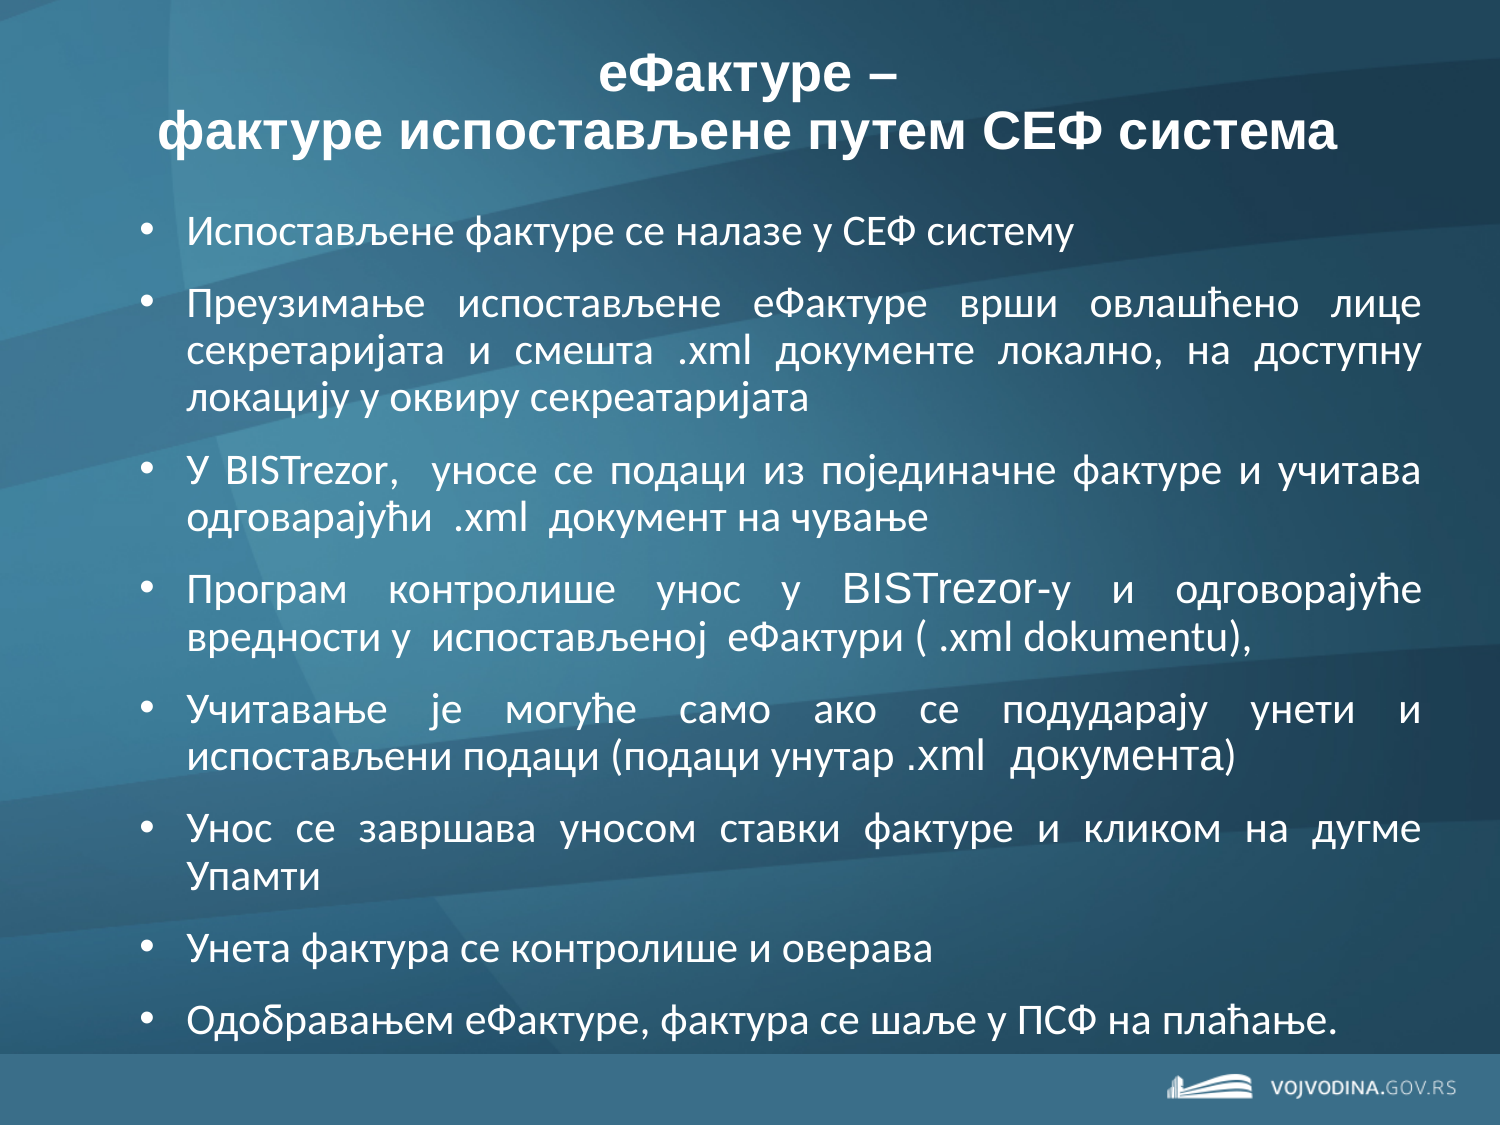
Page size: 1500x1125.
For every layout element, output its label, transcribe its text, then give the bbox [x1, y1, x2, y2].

text_box еФактуре – фактуре испостављене путем СЕФ система [62, 37, 1450, 170]
picture [0, 0, 1500, 1125]
text_box Испостављене фактуре се налазе у СЕФ систему Преузимање испостављене еФактуре врши овлашћено лице секретаријата и смешта .xml документе локално, на доступну локацију у оквиру секреатаријата У BISTrezor, уносе се подаци из појединачне фактуре и учитава одговарајући .xml документ на чување Програм контролише унос у BISTrezor-у и одговорајуће вредности у испостављеној еФактури ( .xml dokumentu), Учитавање је могуће само ако се подударају унети и испостављени подаци (подаци унутар .xml документа) Унос се завршава уносом ставки фактуре и кликом на дугме Упамти Унeтa фактура се контролише и оверава Одобравањем еФактуре, фактура се шаље у ПСФ на плаћање. [112, 199, 1438, 1053]
